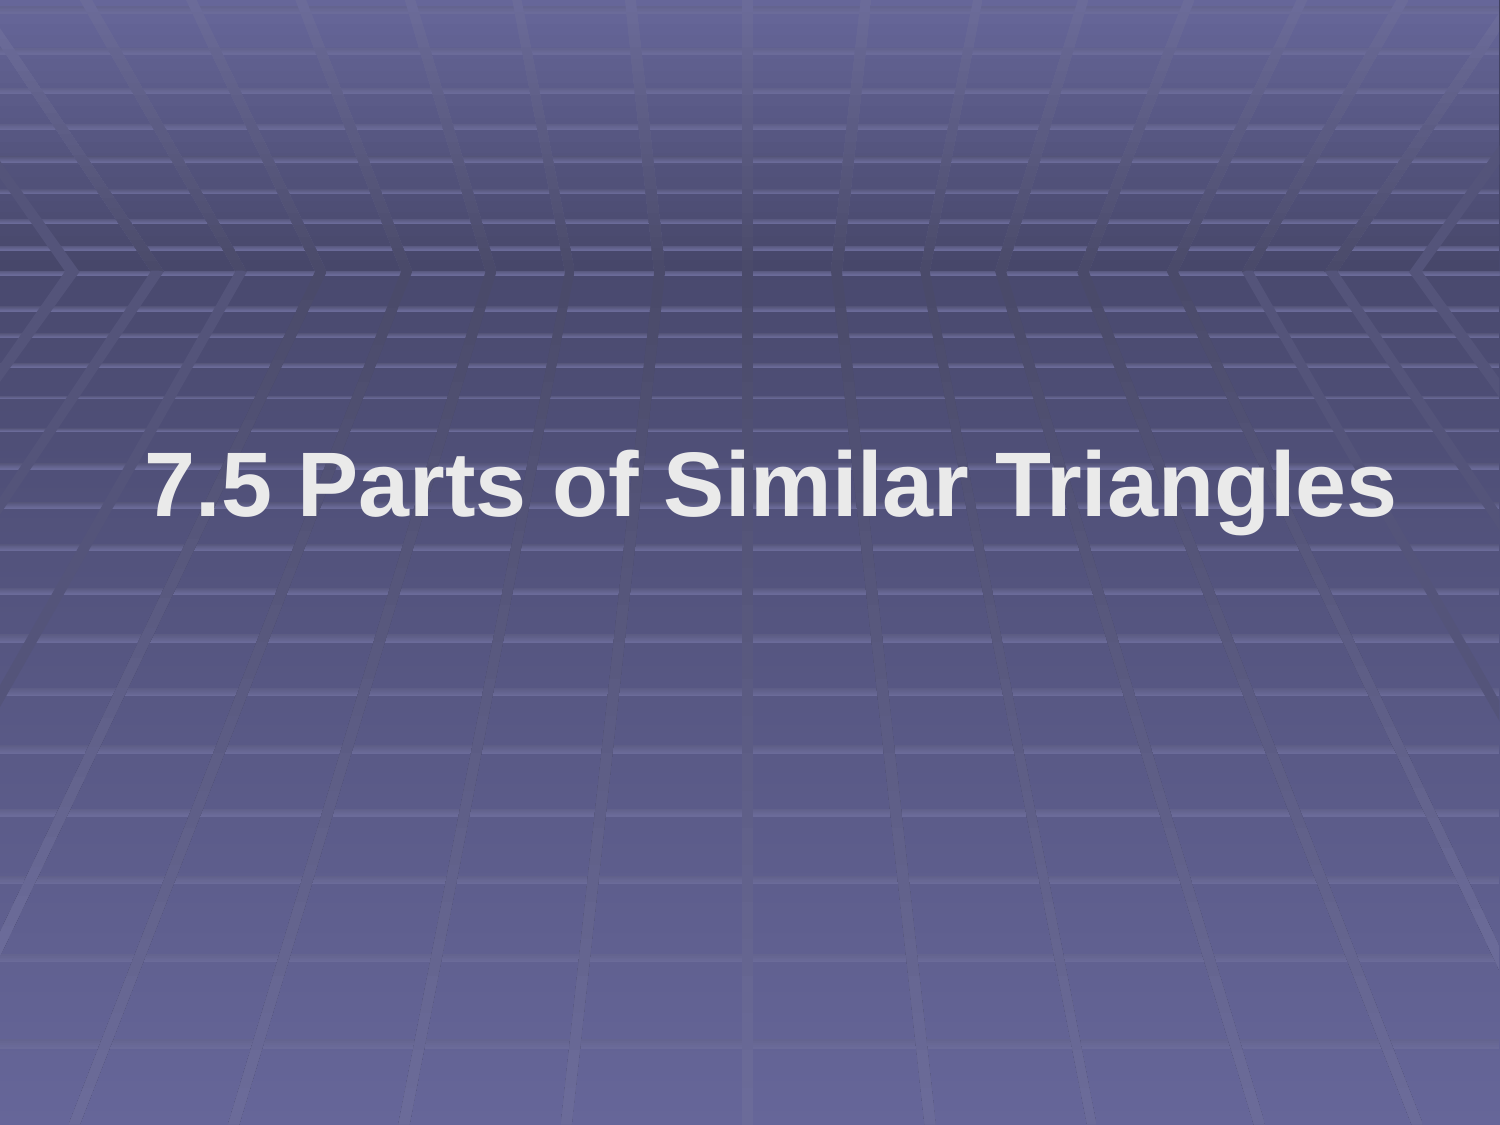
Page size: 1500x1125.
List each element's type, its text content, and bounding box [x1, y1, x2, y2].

text_box 7.5 Parts of Similar Triangles [120, 430, 1424, 544]
